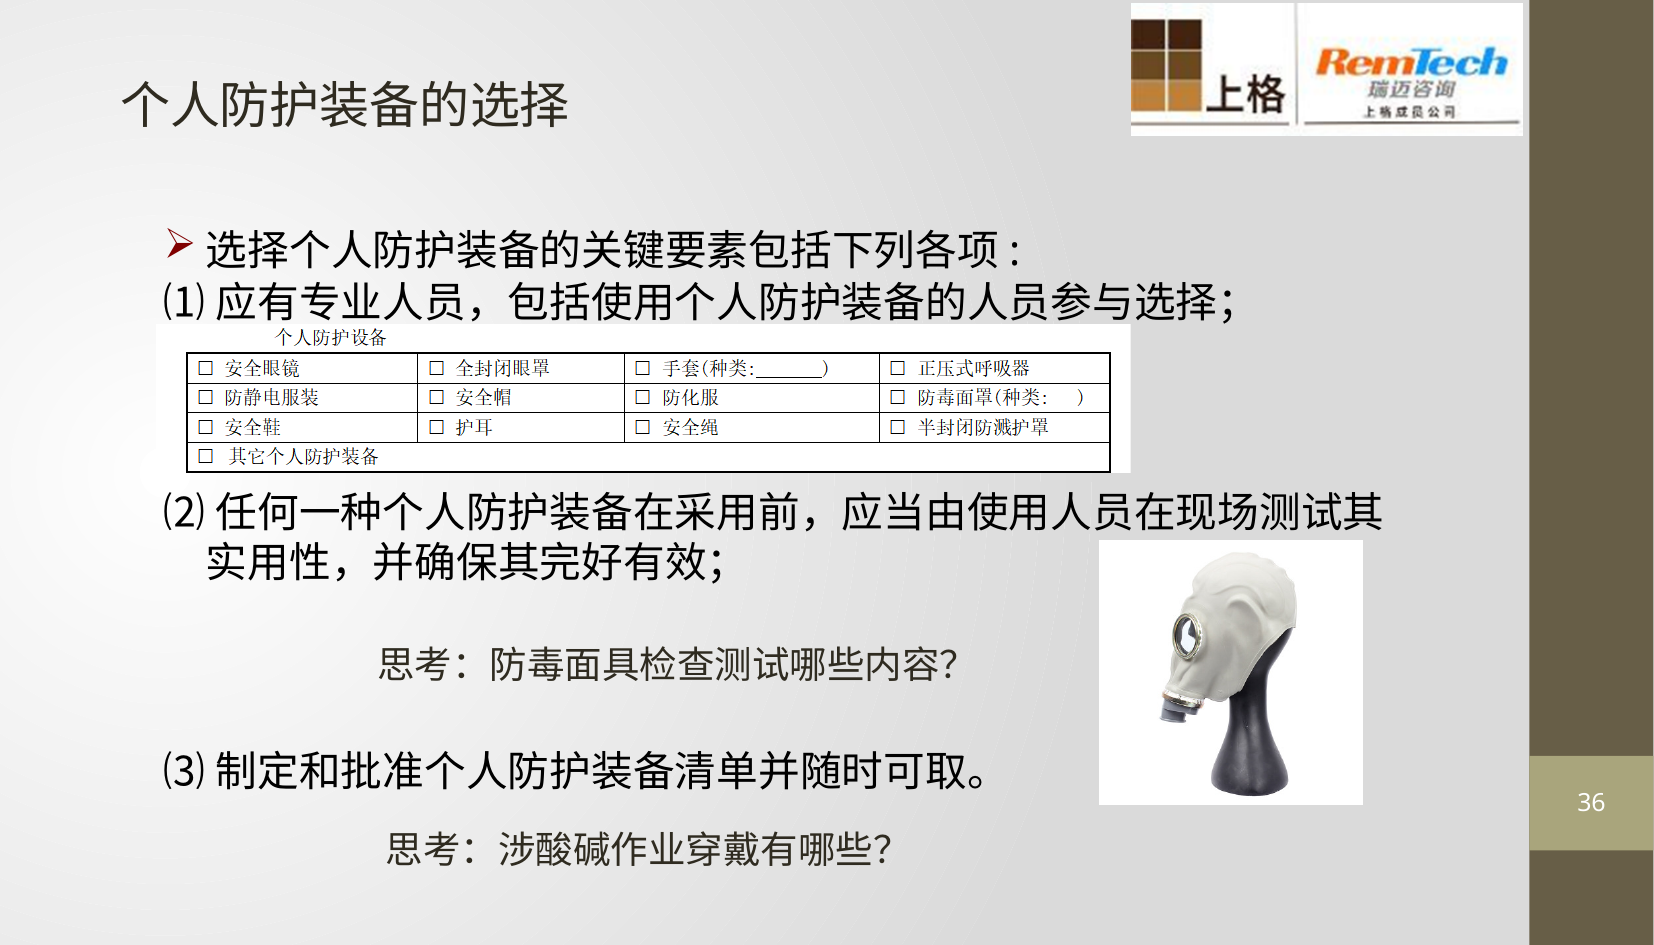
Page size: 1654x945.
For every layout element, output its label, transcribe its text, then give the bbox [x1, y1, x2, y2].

text_box 思考：防毒面具检查测试哪些内容？ [362, 633, 1095, 693]
list 选择个人防护装备的关键要素包括下列各项: ⑴应有专业人员，包括使用个人防护装备的人员参与选择； ⑵任何一种个人防护装备在采用前，应当由使用人员在现场测试其实用性，并确保其完好有效； ⑶制定和批准个人防护装备清单并随时可取。 [127, 216, 1411, 805]
picture [1098, 540, 1364, 805]
text_box 思考：涉酸碱作业穿戴有哪些？ [371, 818, 1283, 879]
picture [1131, 3, 1523, 136]
picture [155, 323, 1132, 474]
text_box 个人防护装备的选择 [105, 66, 586, 141]
